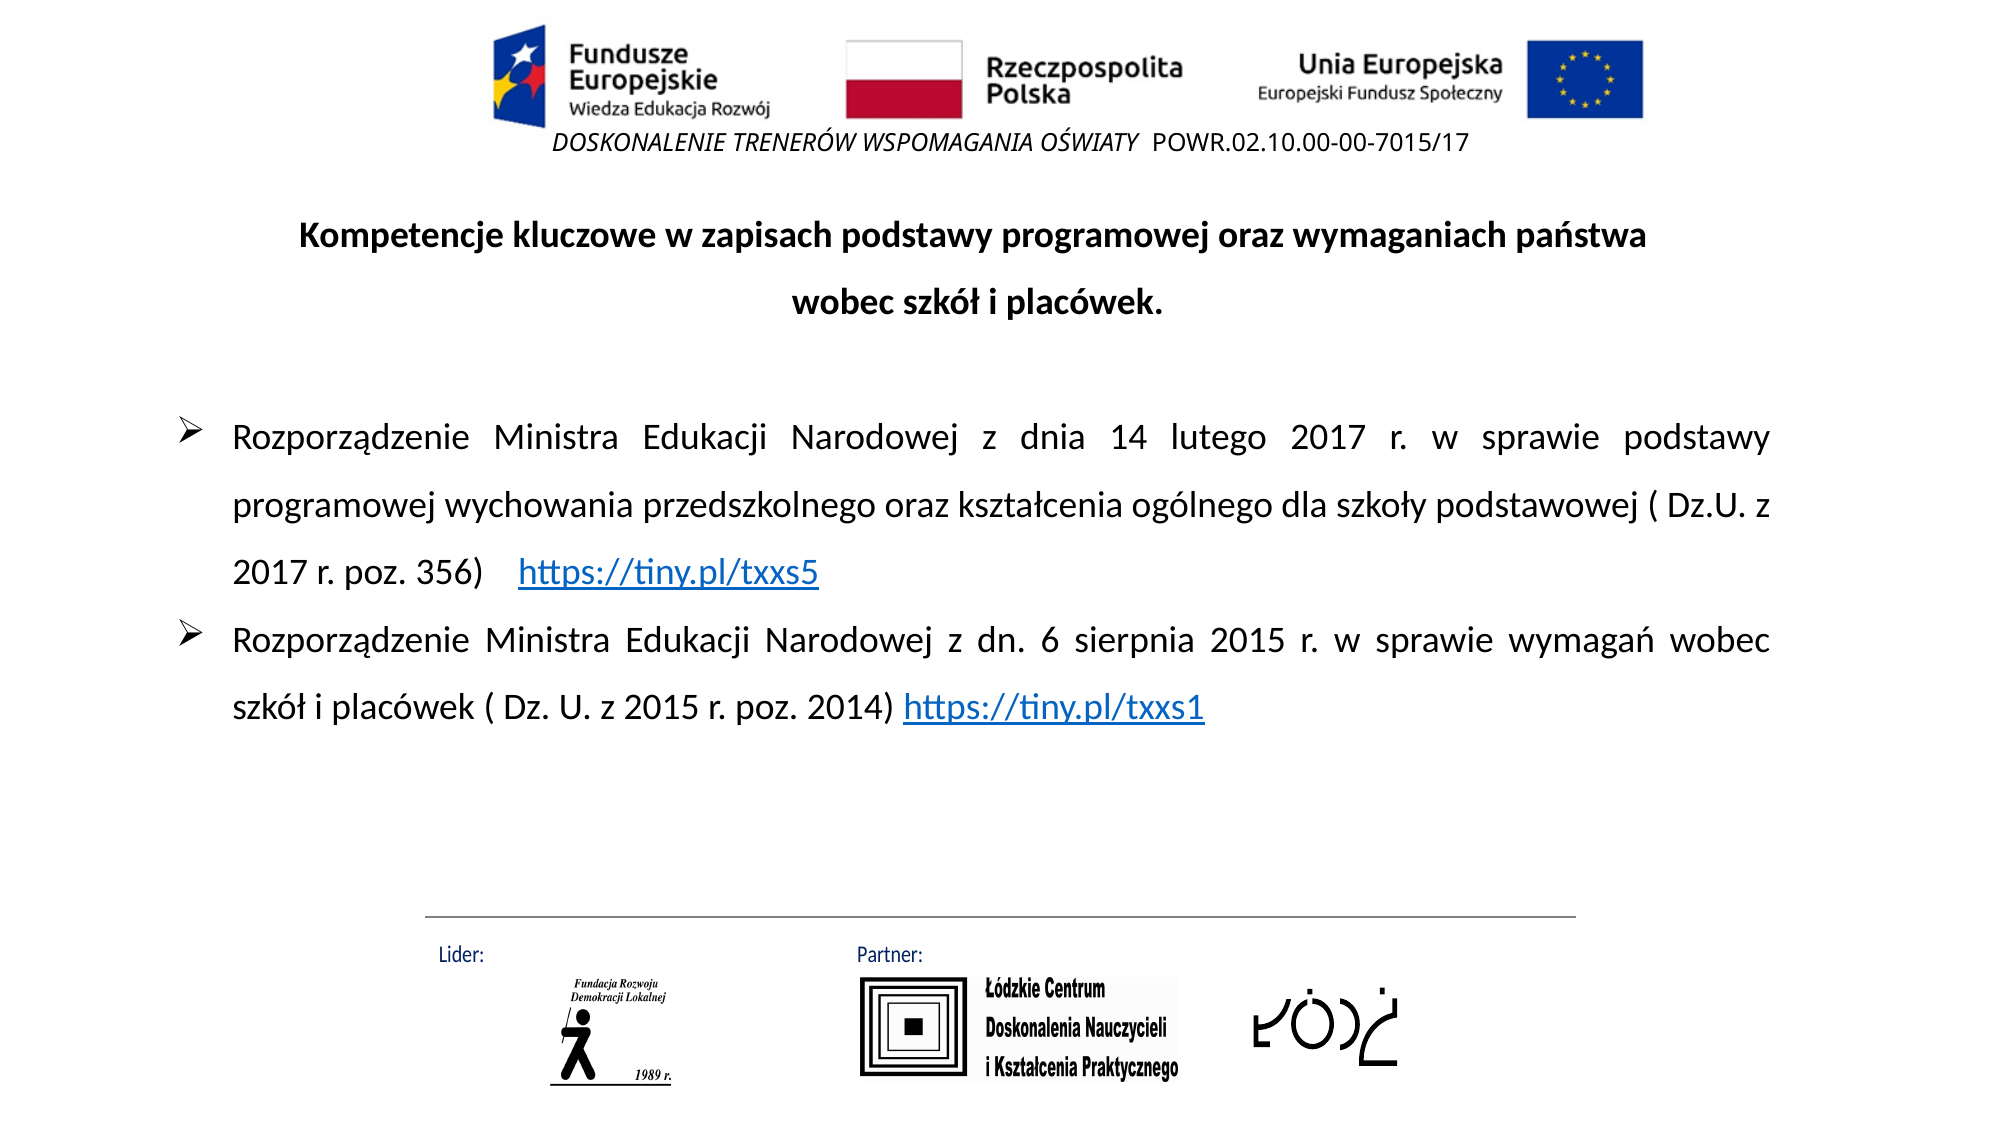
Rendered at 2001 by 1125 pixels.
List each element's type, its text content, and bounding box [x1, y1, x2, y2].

picture [468, 0, 1669, 154]
picture [398, 916, 1601, 1125]
text_box Kompetencje kluczowe w zapisach podstawy programowej oraz wymaganiach państwa wobec szkół i placówek. Rozporządzenie Ministra Edukacji Narodowej z dnia 14 lutego 2017 r. w sprawie podstawy programowej wychowania przedszkolnego oraz kształcenia ogólnego dla szkoły podstawowej ( Dz.U. z 2017 r. poz. 356) https://tiny.pl/txxs5 Rozporządzenie Ministra Edukacji Narodowej z dn. 6 sierpnia 2015 r. w sprawie wymagań wobec szkół i placówek ( Dz. U. z 2015 r. poz. 2014) https://tiny.pl/txxs1 [161, 179, 1787, 735]
title DOSKONALENIE TRENERÓW WSPOMAGANIA OŚWIATY POWR.02.10.00-00-7015/17 [151, 0, 1871, 169]
